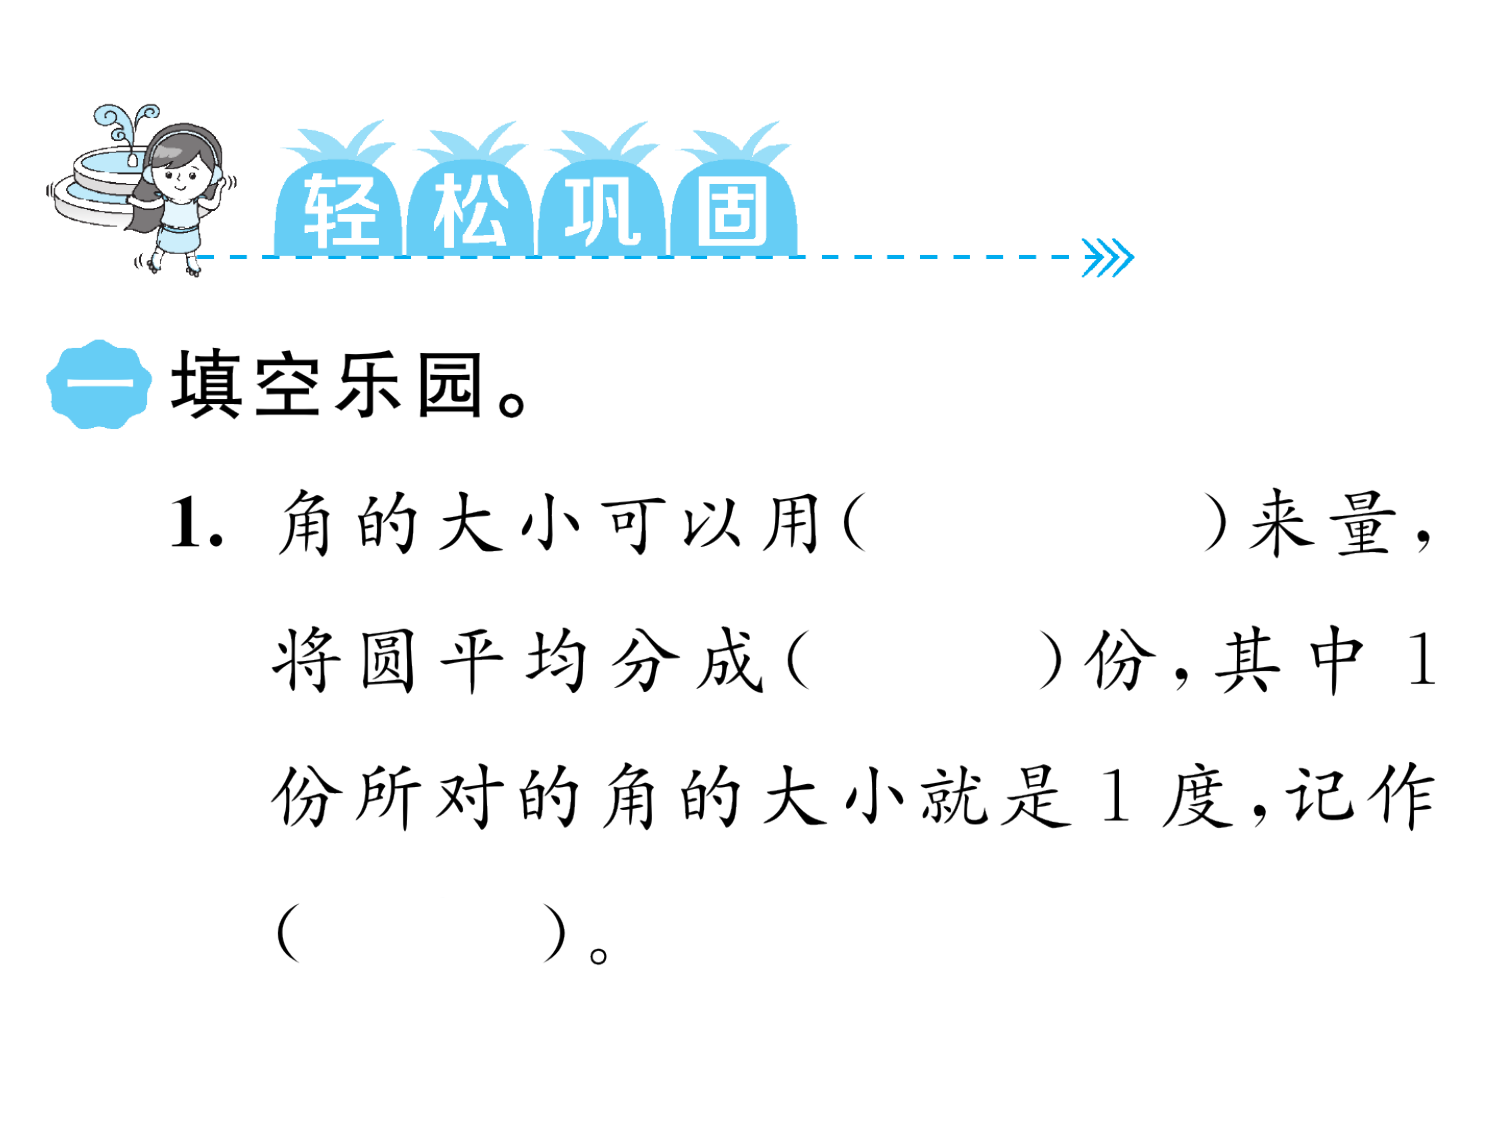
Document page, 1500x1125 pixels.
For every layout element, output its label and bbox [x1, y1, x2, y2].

picture [41, 89, 1459, 976]
